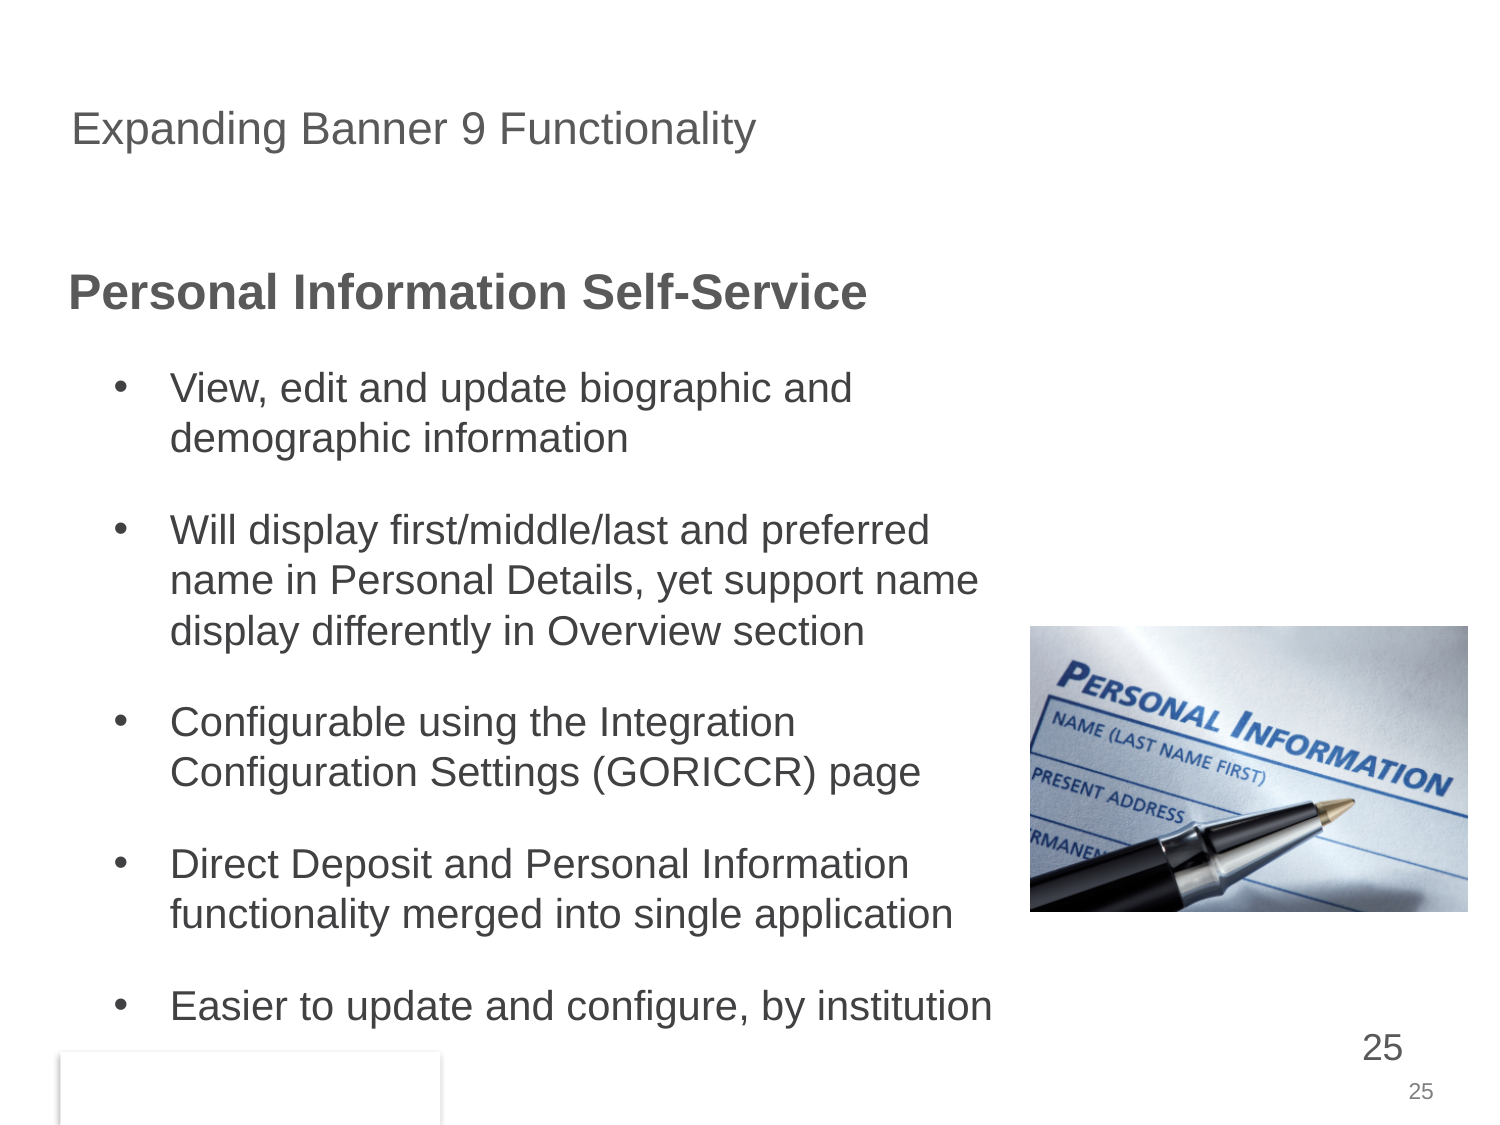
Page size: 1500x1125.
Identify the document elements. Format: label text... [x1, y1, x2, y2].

picture [1029, 625, 1469, 913]
title Expanding Banner 9 Functionality [71, 37, 1435, 155]
slide_number 25 [1347, 1015, 1467, 1076]
list Personal Information Self-Service View, edit and update biographic and demographic information Will display first/middle/last and preferred name in Personal Details, yet support name display differently in Overview section Configurable using the Integration Configuration Settings (GORICCR) page Direct Deposit and Personal Information functionality merged into single application Easier to update and configure, by institution [68, 259, 1000, 1076]
